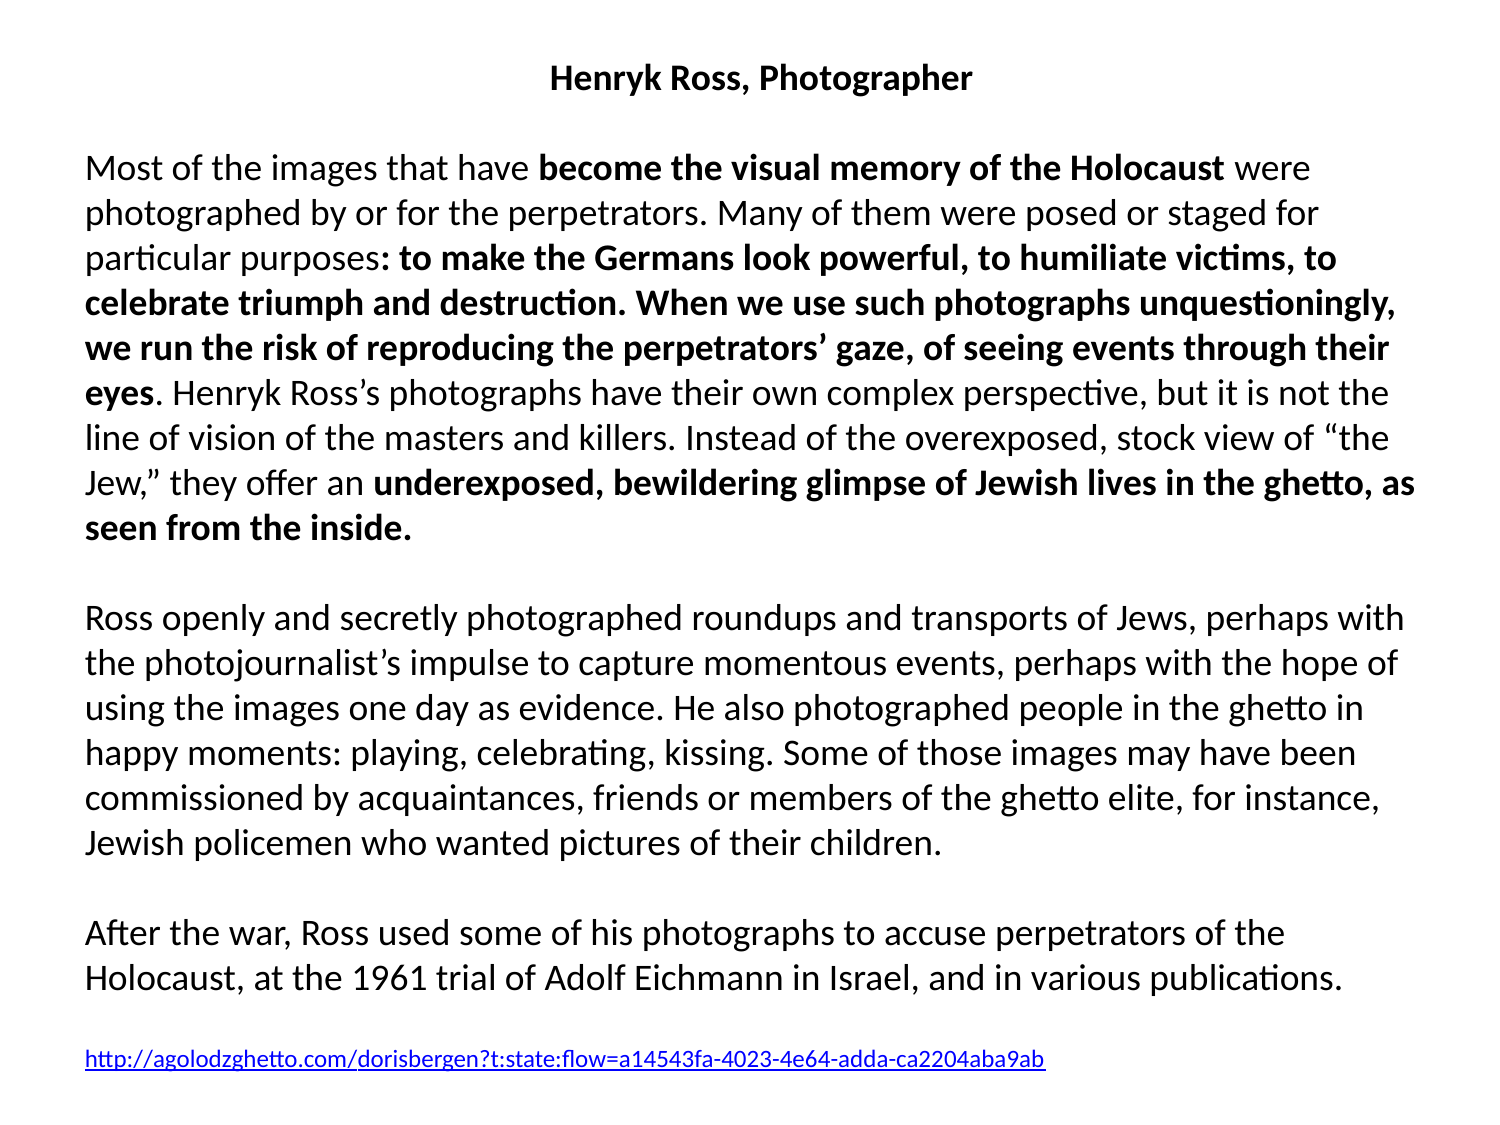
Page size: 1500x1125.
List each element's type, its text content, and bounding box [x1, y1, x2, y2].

text_box Henryk Ross, Photographer Most of the images that have become the visual memory of the Holocaust were photographed by or for the perpetrators. Many of them were posed or staged for particular purposes: to make the Germans look powerful, to humiliate victims, to celebrate triumph and destruction. When we use such photographs unquestioningly, we run the risk of reproducing the perpetrators’ gaze, of seeing events through their eyes. Henryk Ross’s photographs have their own complex perspective, but it is not the line of vision of the masters and killers. Instead of the overexposed, stock view of “the Jew,” they offer an underexposed, bewildering glimpse of Jewish lives in the ghetto, as seen from the inside. Ross openly and secretly photographed roundups and transports of Jews, perhaps with the photojournalist’s impulse to capture momentous events, perhaps with the hope of using the images one day as evidence. He also photographed people in the ghetto in happy moments: playing, celebrating, kissing. Some of those images may have been commissioned by acquaintances, friends or members of the ghetto elite, for instance, Jewish policemen who wanted pictures of their children. After the war, Ross used some of his photographs to accuse perpetrators of the Holocaust, at the 1961 trial of Adolf Eichmann in Israel, and in various publications. http://agolodzghetto.com/dorisbergen?t:state:flow=a14543fa-4023-4e64-adda-ca2204aba9ab [70, 45, 1454, 1125]
